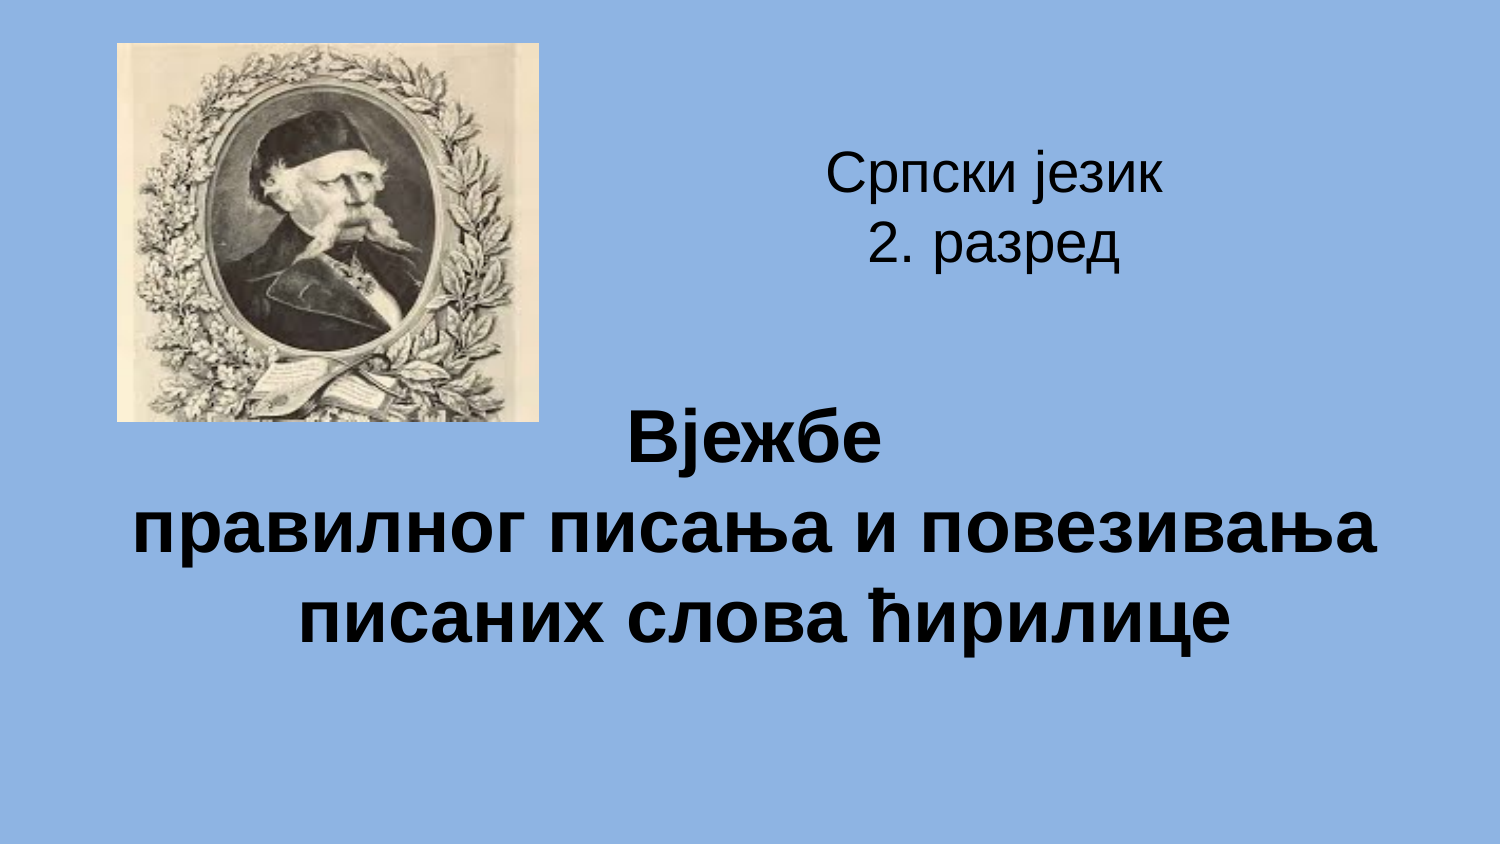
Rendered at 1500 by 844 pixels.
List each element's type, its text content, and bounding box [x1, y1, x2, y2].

picture [116, 43, 540, 423]
title Вјежбе правилног писања и повезивања писаних слова ћирилице [112, 351, 1418, 695]
subtitle Српски језик 2. разред [667, 126, 1322, 303]
